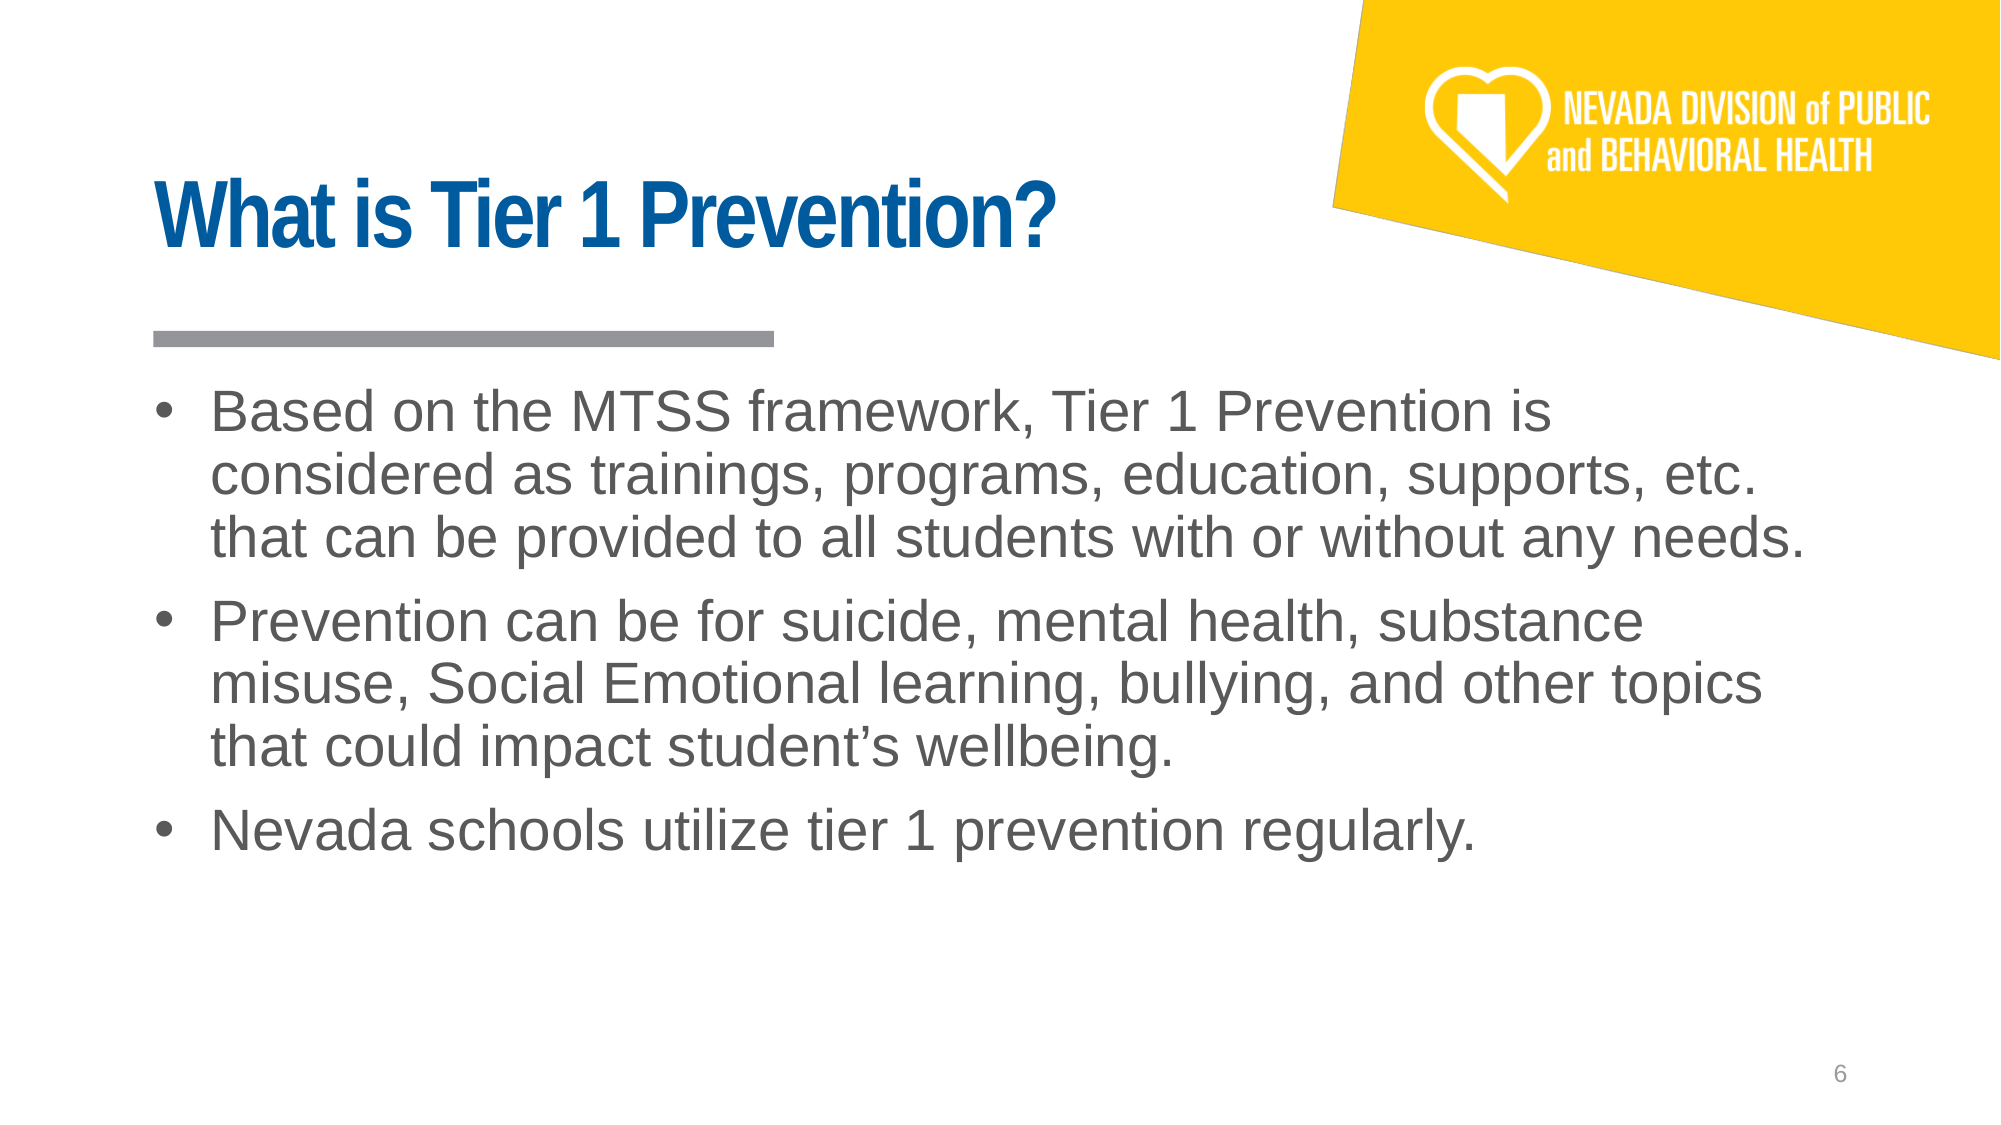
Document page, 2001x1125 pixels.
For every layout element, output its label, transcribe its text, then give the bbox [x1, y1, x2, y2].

picture [0, 0, 2000, 1125]
title What is Tier 1 Prevention? [139, 123, 1244, 309]
list Based on the MTSS framework, Tier 1 Prevention is considered as trainings, programs, education, supports, etc. that can be provided to all students with or without any needs. Prevention can be for suicide, mental health, substance misuse, Social Emotional learning, bullying, and other topics that could impact student’s wellbeing. Nevada schools utilize tier 1 prevention regularly. [139, 373, 1863, 1002]
slide_number 6 [1412, 1042, 1863, 1103]
